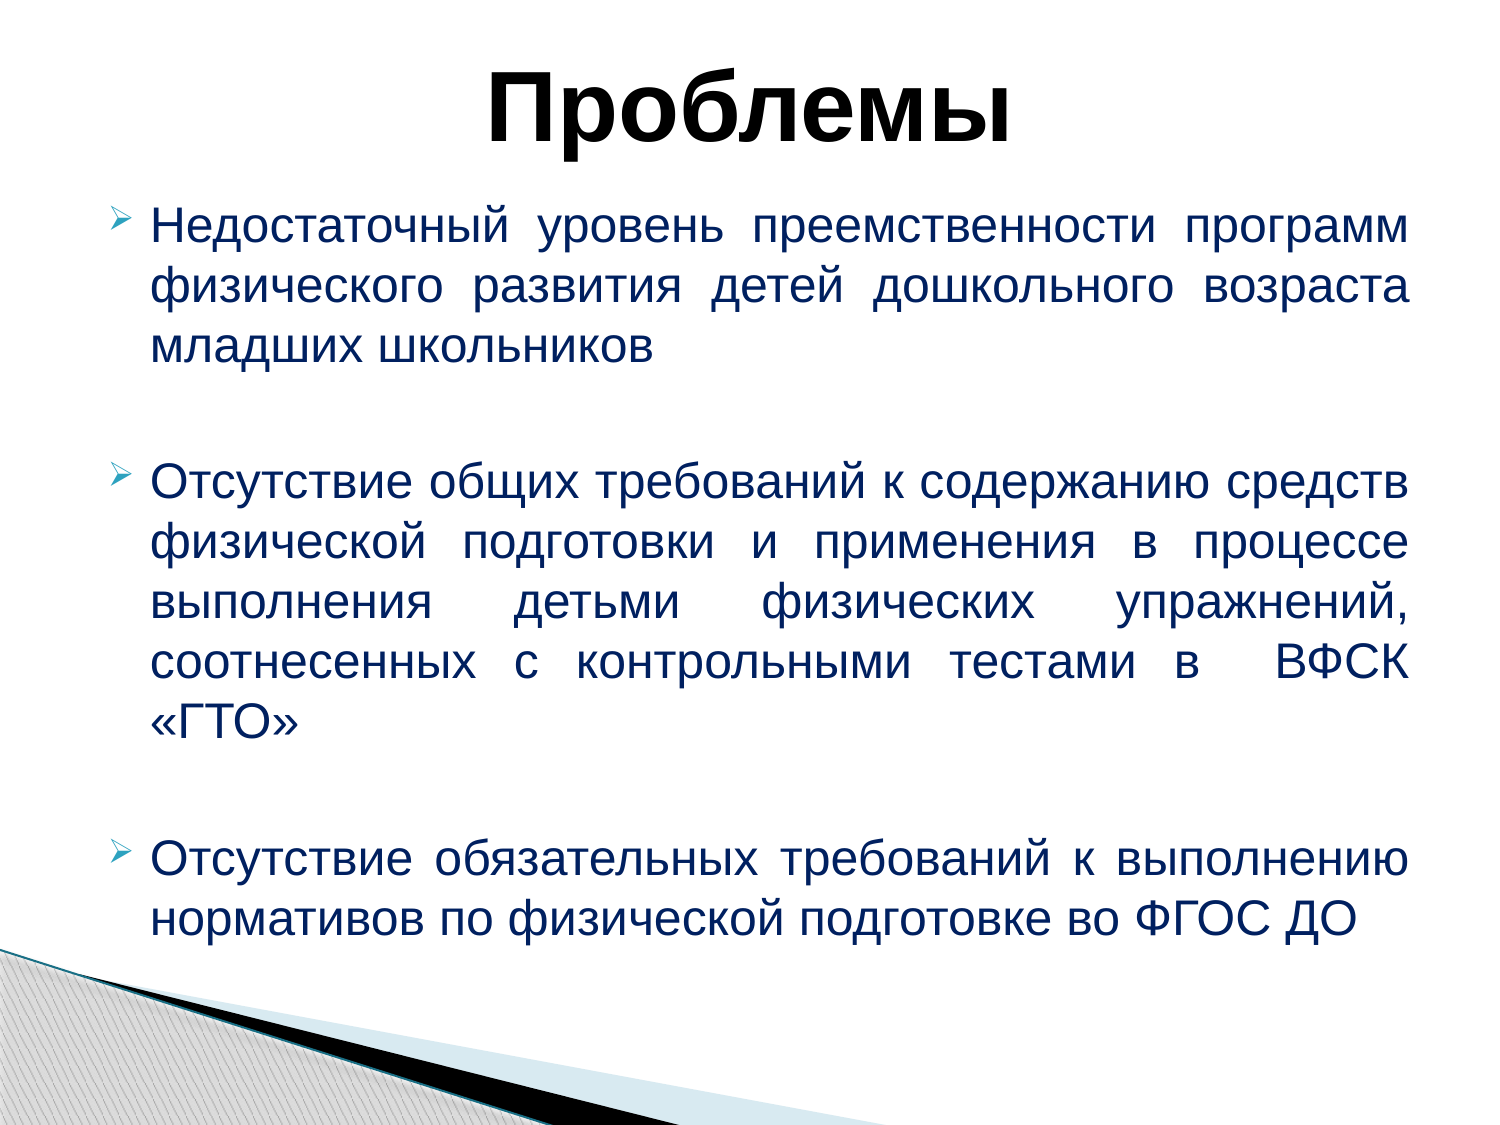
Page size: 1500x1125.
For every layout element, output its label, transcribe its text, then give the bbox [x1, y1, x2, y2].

title Проблемы [75, 19, 1425, 185]
list Недостаточный уровень преемственности программ физического развития детей дошкольного возраста младших школьников Отсутствие общих требований к содержанию средств физической подготовки и применения в процессе выполнения детьми физических упражнений, соотнесенных с контрольными тестами в ВФСК «ГТО» Отсутствие обязательных требований к выполнению нормативов по физической подготовке во ФГОС ДО [74, 184, 1426, 986]
